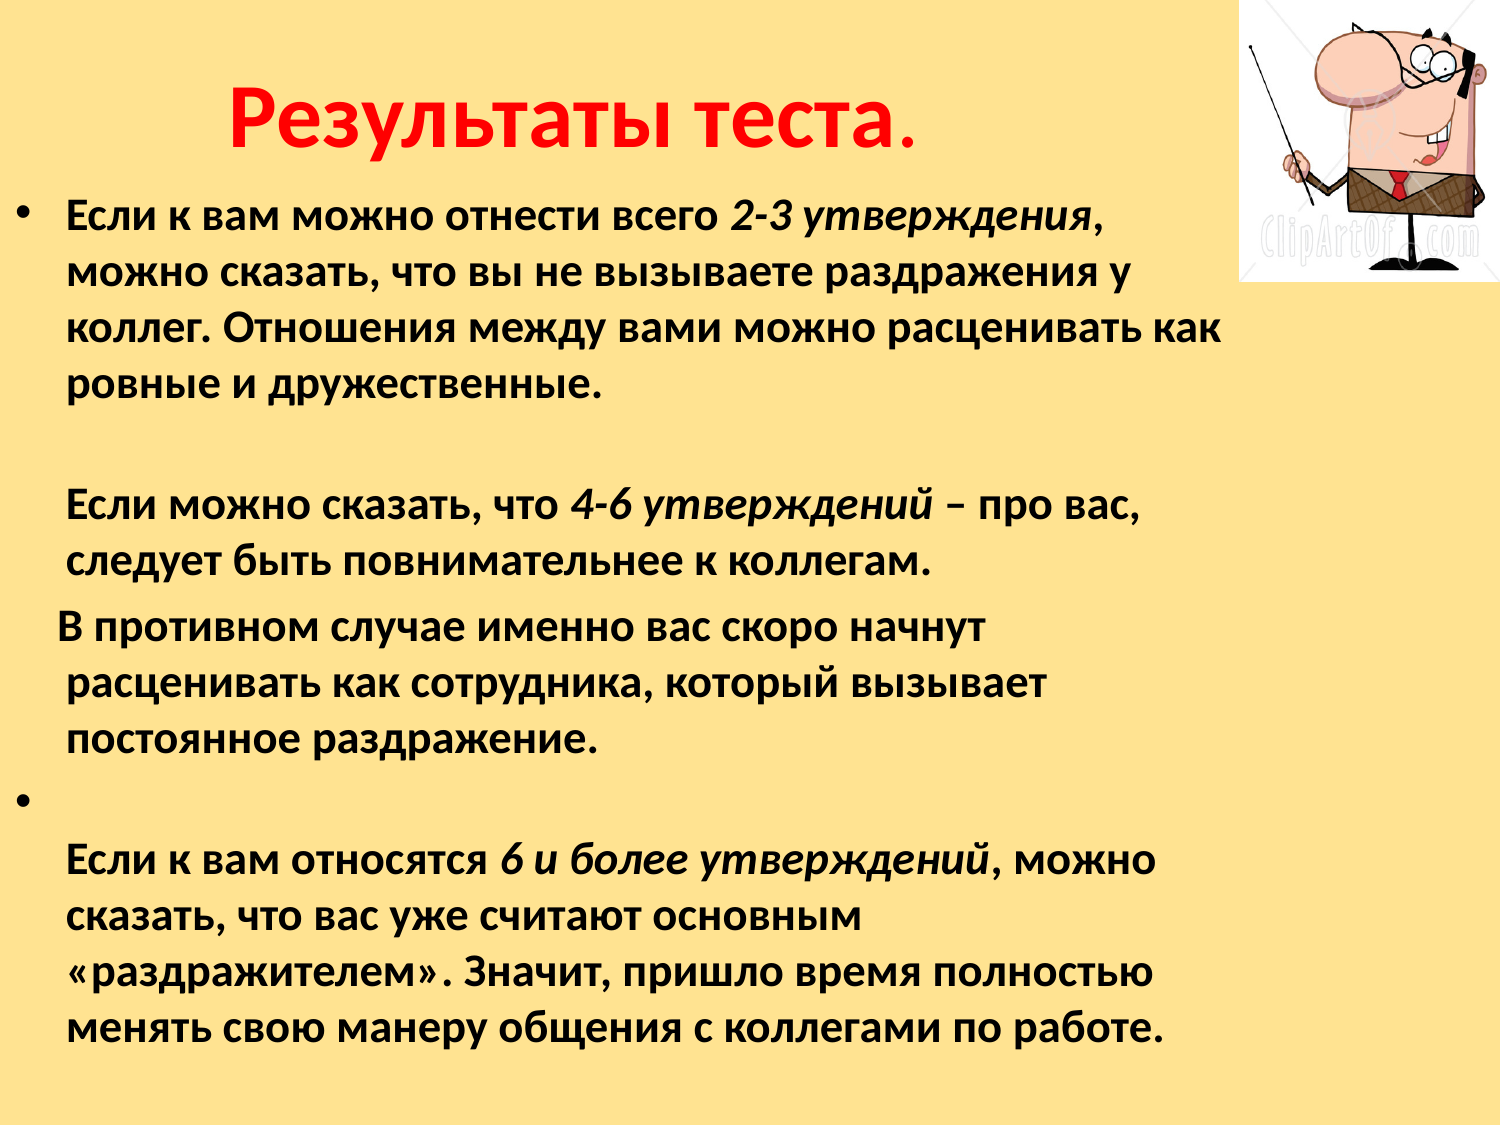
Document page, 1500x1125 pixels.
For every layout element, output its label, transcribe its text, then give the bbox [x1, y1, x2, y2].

picture [1239, 0, 1500, 282]
list Если к вам можно отнести всего 2-3 утверждения, можно сказать, что вы не вызываете раздражения у коллег. Отношения между вами можно расценивать как ровные и дружественные. Если можно сказать, что 4-6 утверждений – про вас, следует быть повнимательнее к коллегам. В противном случае именно вас скоро начнут расценивать как сотрудника, который вызывает постоянное раздражение. Если к вам относятся 6 и более утверждений, можно сказать, что вас уже считают основным «раздражителем». Значит, пришло время полностью менять свою манеру общения с коллегами по работе. [0, 175, 1254, 1125]
title Результаты теста. [46, 0, 1102, 175]
